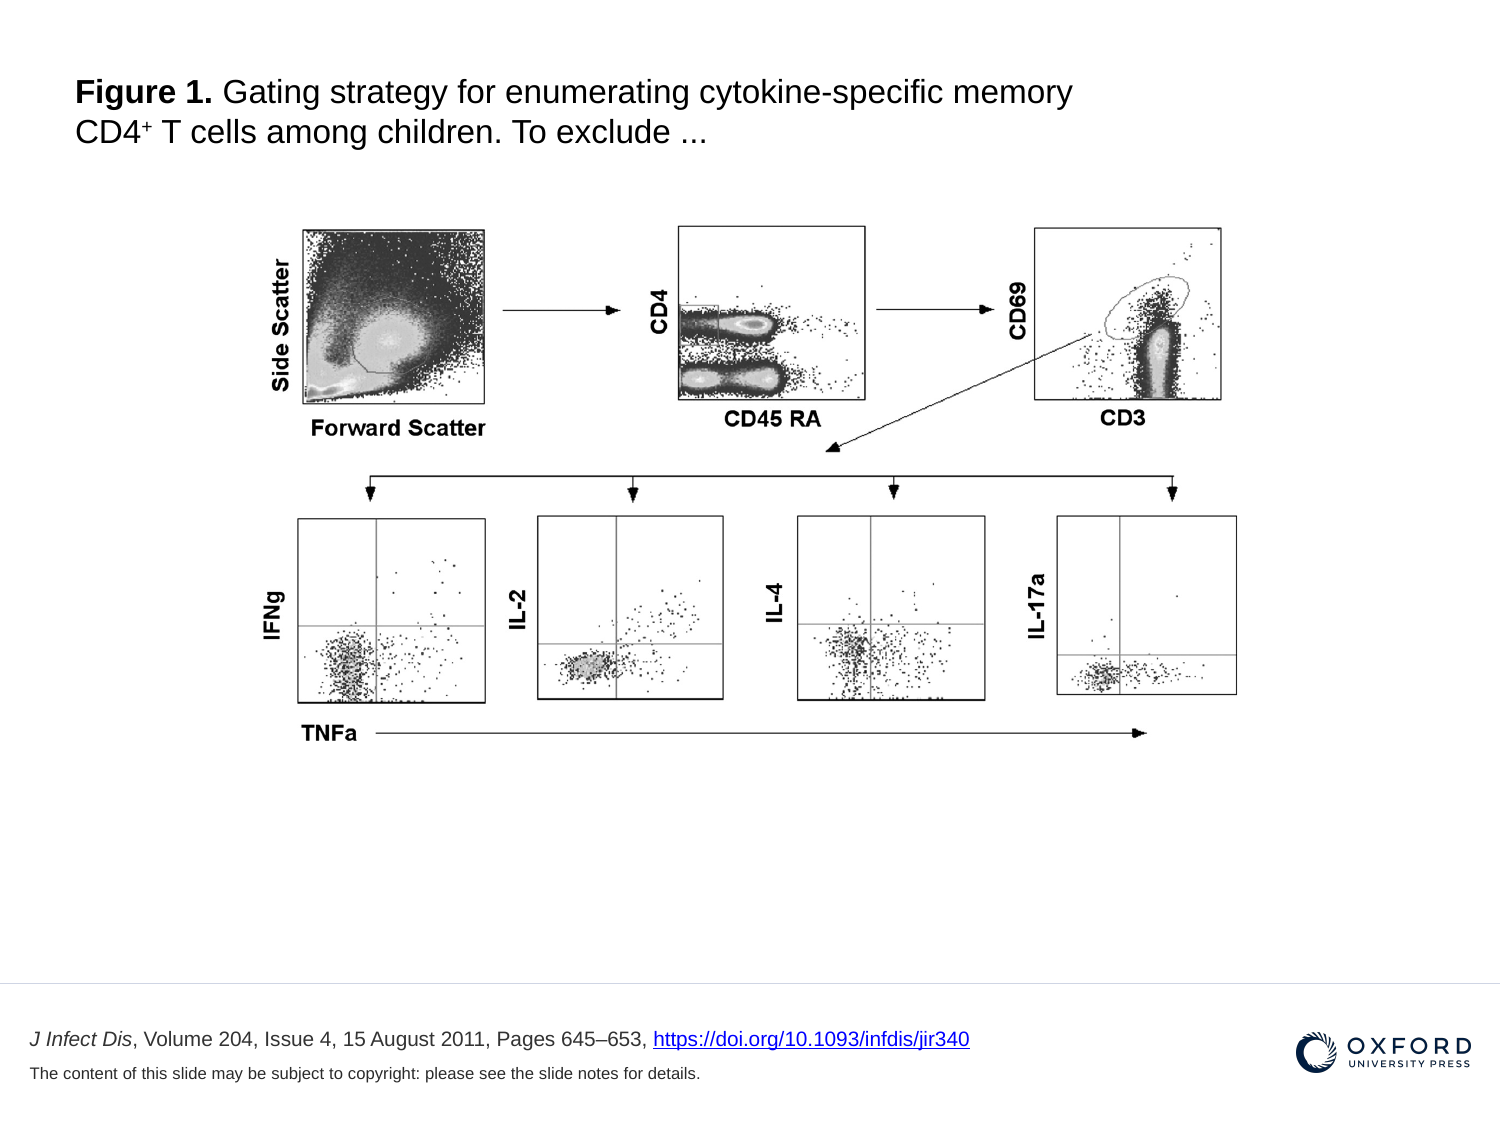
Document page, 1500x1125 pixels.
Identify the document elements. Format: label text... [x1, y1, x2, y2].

picture [1296, 1032, 1471, 1073]
footer J Infect Dis, Volume 204, Issue 4, 15 August 2011, Pages 645–653, https://doi.org/10.1093/infdis/jir340 The content of this slide may be subject to copyright: please see the slide notes for details. [0, 983, 1260, 1125]
picture [262, 224, 1238, 742]
title Figure 1. Gating strategy for enumerating cytokine-specific memory CD4+ T cells among children. To exclude ... [75, 69, 1078, 171]
